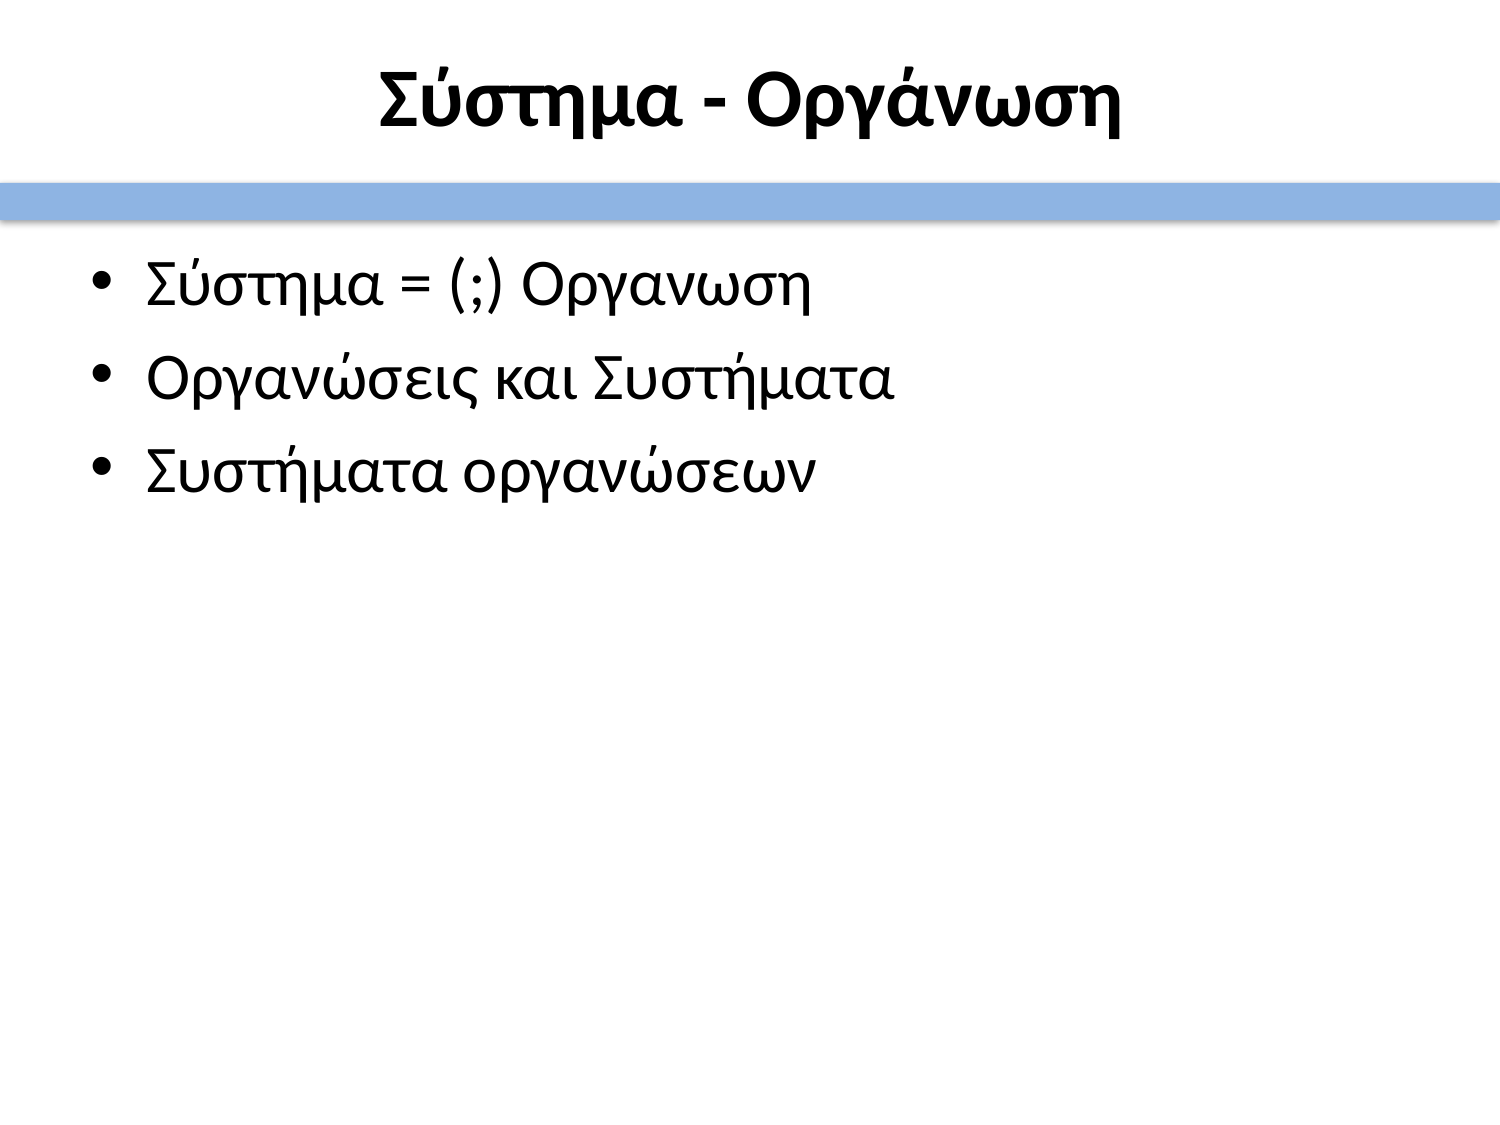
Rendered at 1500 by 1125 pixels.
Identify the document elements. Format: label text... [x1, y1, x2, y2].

title Σύστημα - Οργάνωση [76, 19, 1427, 169]
list Σύστημα = (;) Οργανωση Οργανώσεις και Συστήματα Συστήματα οργανώσεων [75, 231, 1425, 1024]
